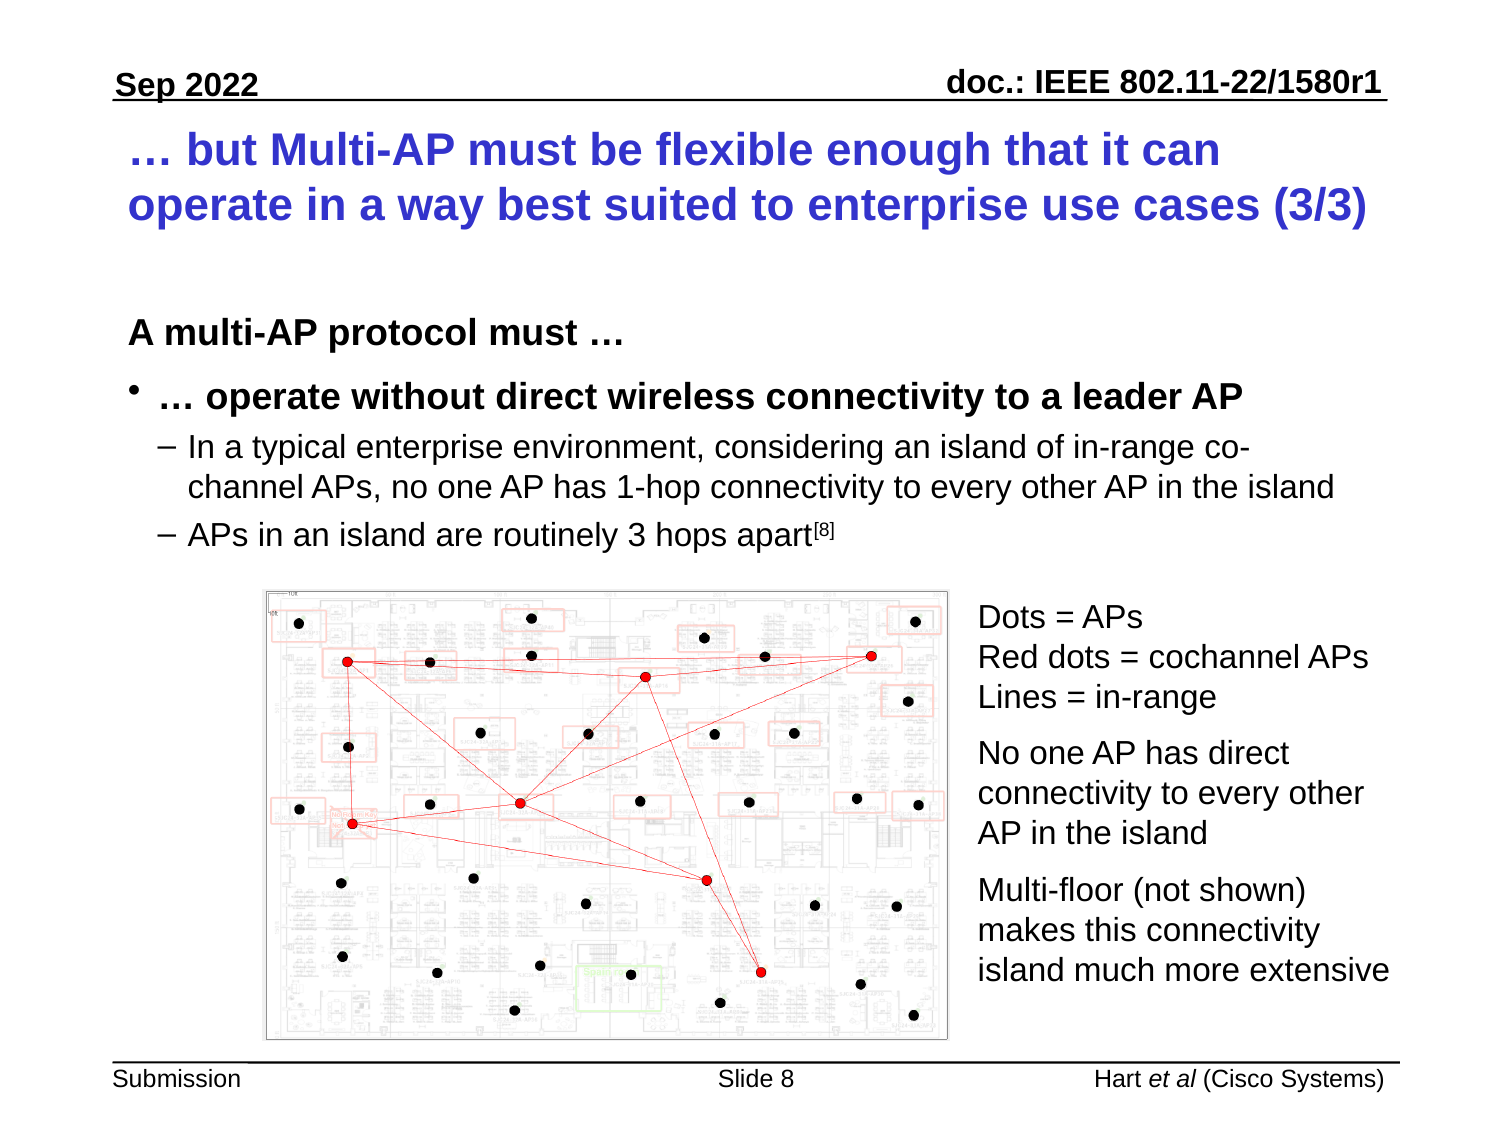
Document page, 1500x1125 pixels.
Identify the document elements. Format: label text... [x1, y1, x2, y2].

slide_number Slide 8 [709, 1061, 803, 1093]
title … but Multi-AP must be flexible enough that it can operate in a way best suited to enterprise use cases (3/3) [112, 112, 1388, 288]
picture [262, 589, 951, 1042]
footer Hart et al (Cisco Systems) [924, 1062, 1400, 1093]
text_box Dots = APs Red dots = cochannel APs Lines = in-range No one AP has direct connectivity to every other AP in the island Multi-floor (not shown) makes this connectivity island much more extensive [962, 587, 1417, 1001]
list A multi-AP protocol must … … operate without direct wireless connectivity to a leader AP In a typical enterprise environment, considering an island of in-range co-channel APs, no one AP has 1-hop connectivity to every other AP in the island APs in an island are routinely 3 hops apart[8] [112, 300, 1375, 976]
